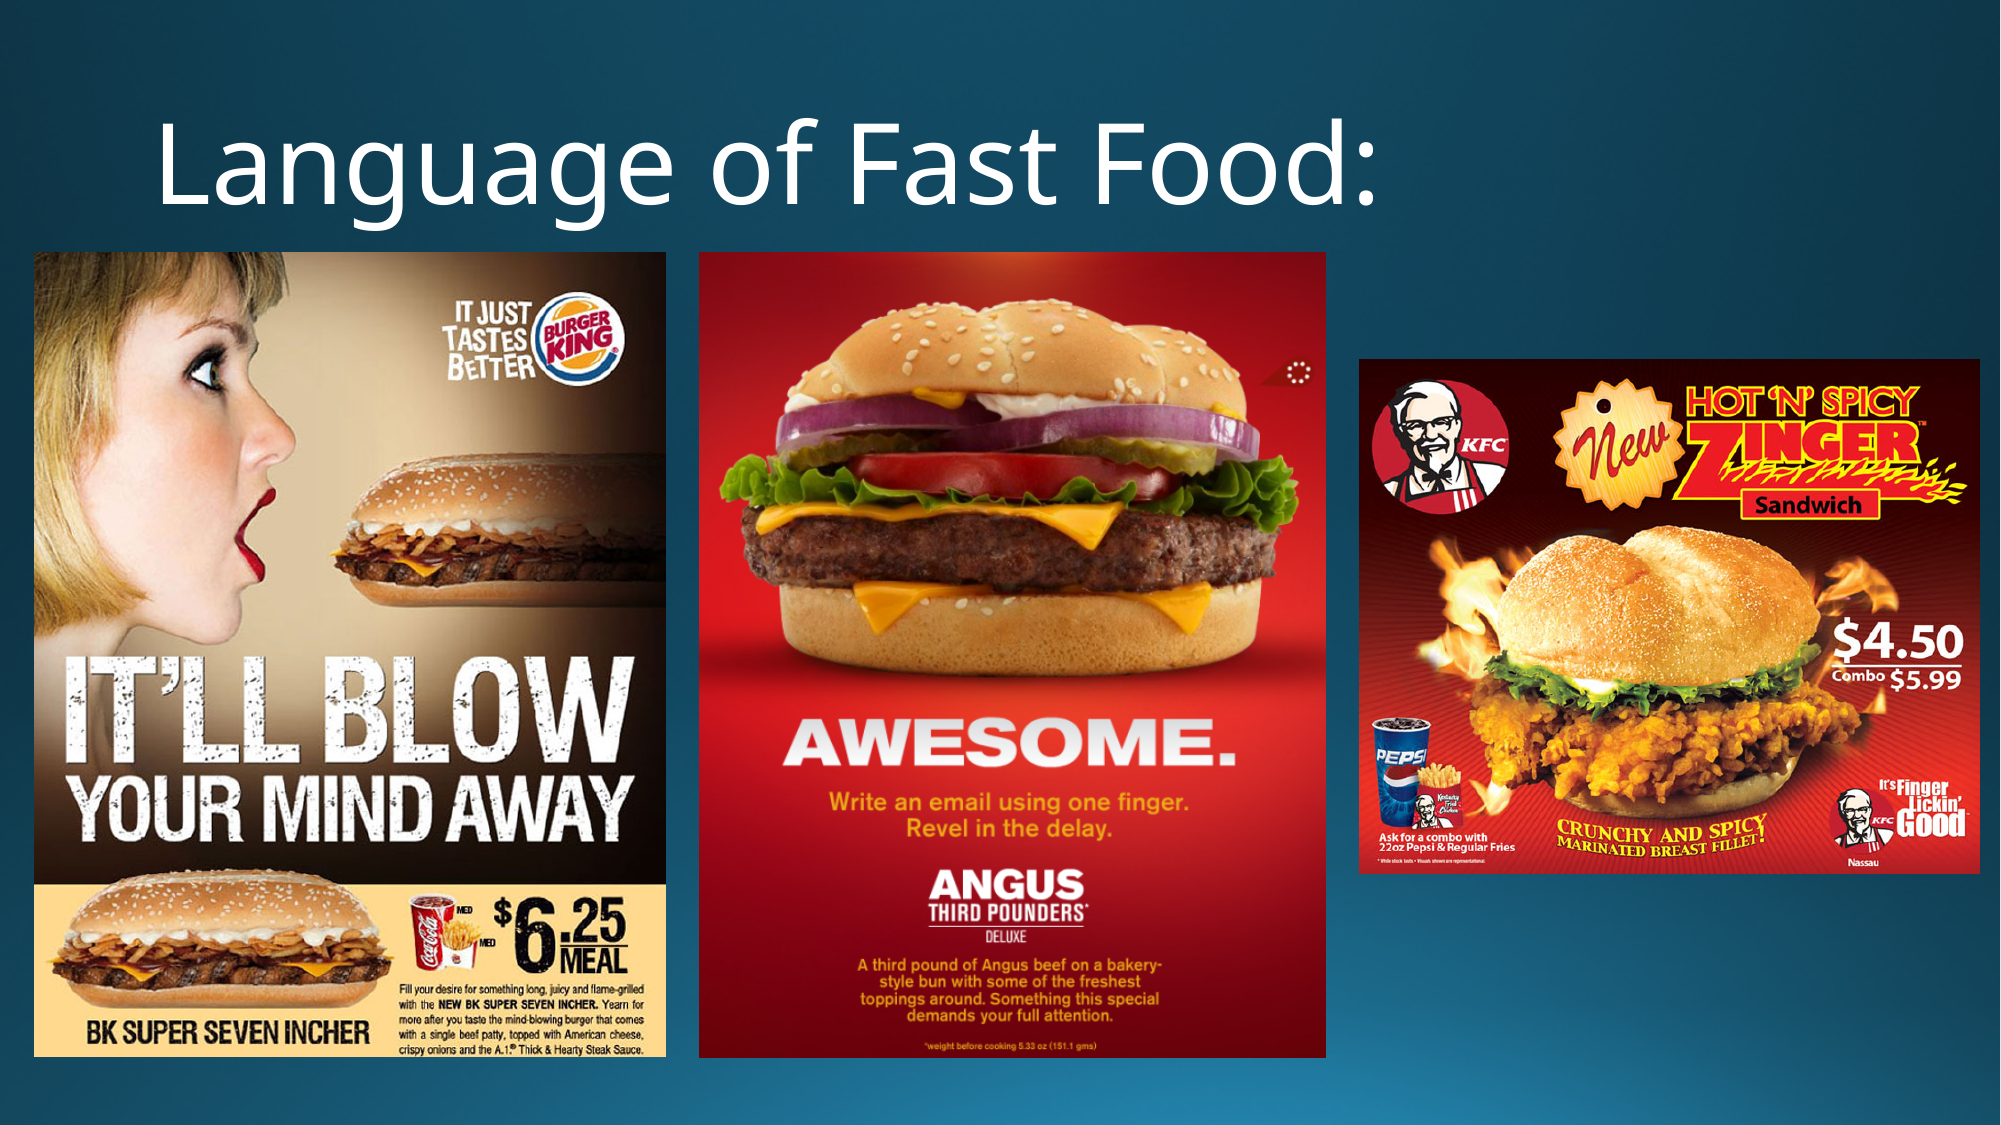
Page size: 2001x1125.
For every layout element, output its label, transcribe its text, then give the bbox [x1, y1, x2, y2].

picture [0, 0, 2001, 1125]
title Language of Fast Food: [137, 59, 1863, 278]
